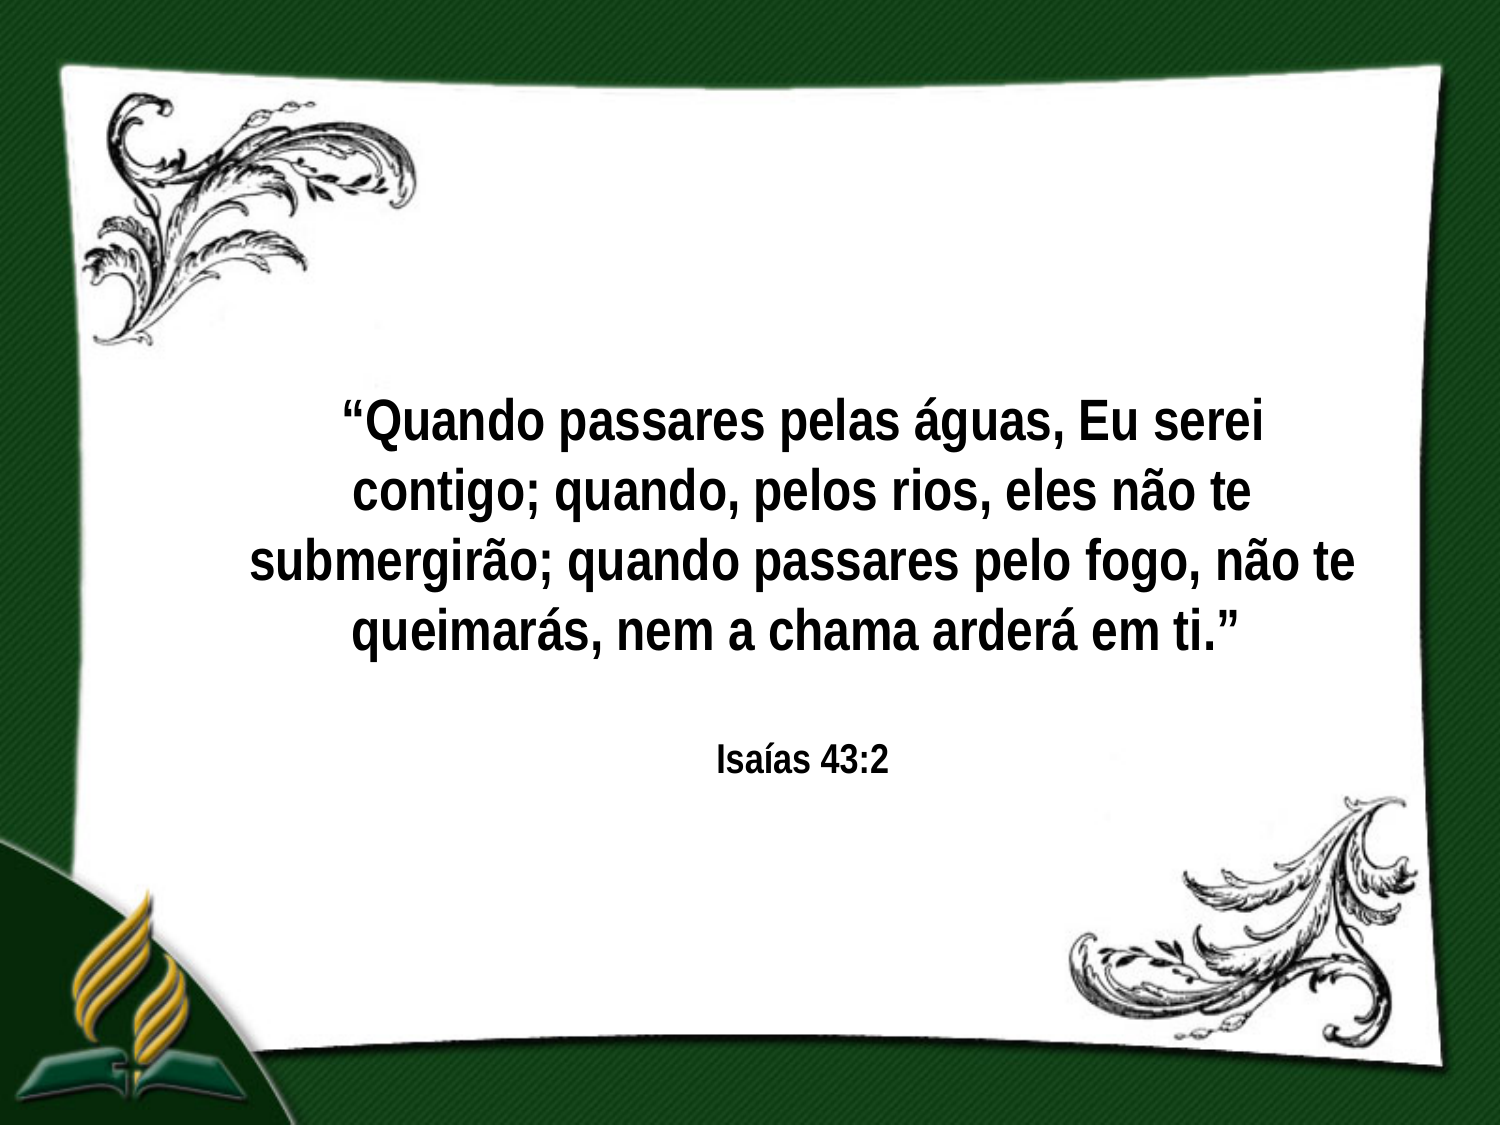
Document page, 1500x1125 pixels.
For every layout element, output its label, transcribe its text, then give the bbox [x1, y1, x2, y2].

text_box “Quando passares pelas águas, Eu serei contigo; quando, pelos rios, eles não te submergirão; quando passares pelo fogo, não te queimarás, nem a chama arderá em ti.” Isaías 43:2 [234, 374, 1371, 790]
picture [0, 0, 1500, 1125]
